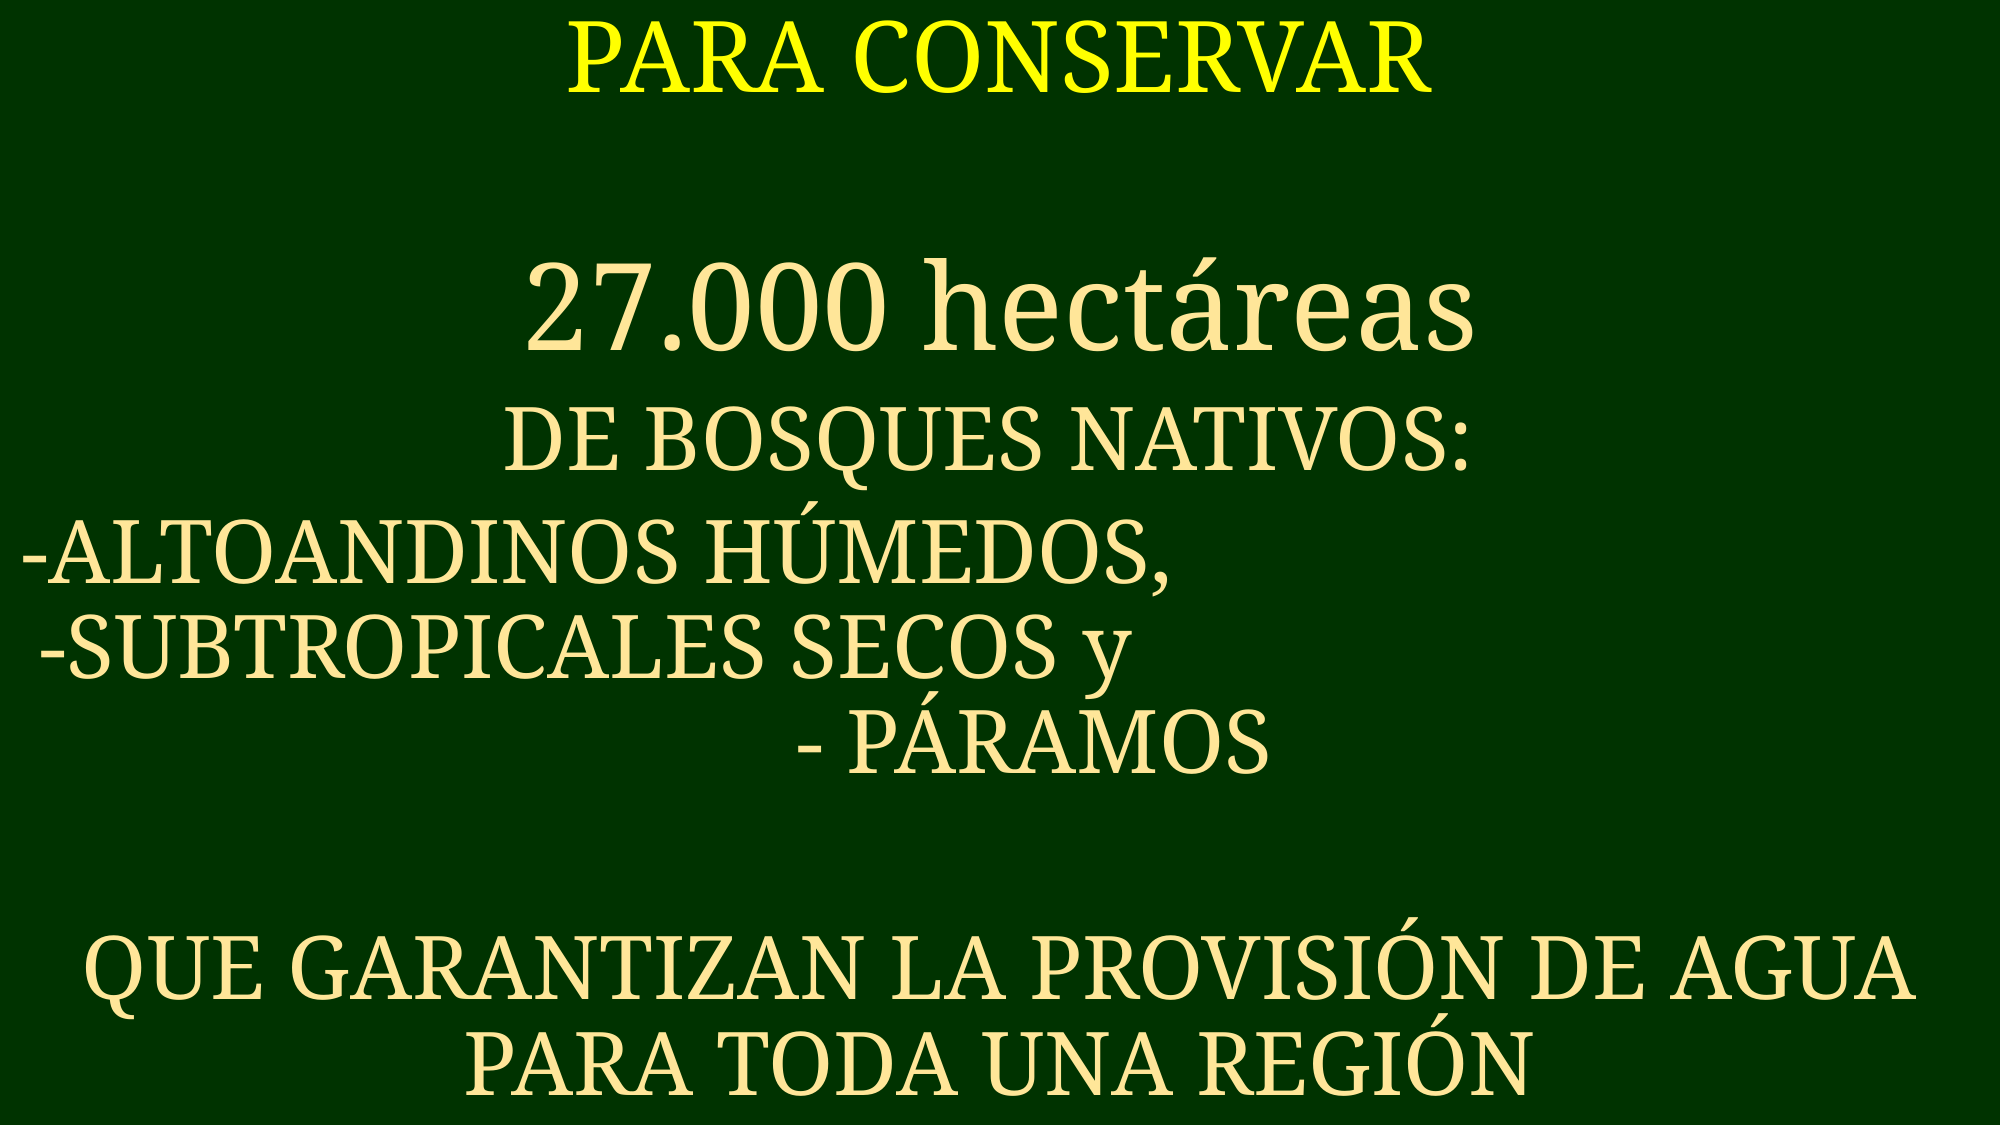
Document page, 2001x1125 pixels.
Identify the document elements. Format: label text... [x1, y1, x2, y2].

subtitle PARA CONSERVAR 27.000 hectáreas DE BOSQUES NATIVOS: -ALTOANDINOS HÚMEDOS, -SUBTROPICALES SECOS y - PÁRAMOS QUE GARANTIZAN LA PROVISIÓN DE AGUA PARA TODA UNA REGIÓN [0, 0, 2000, 1125]
